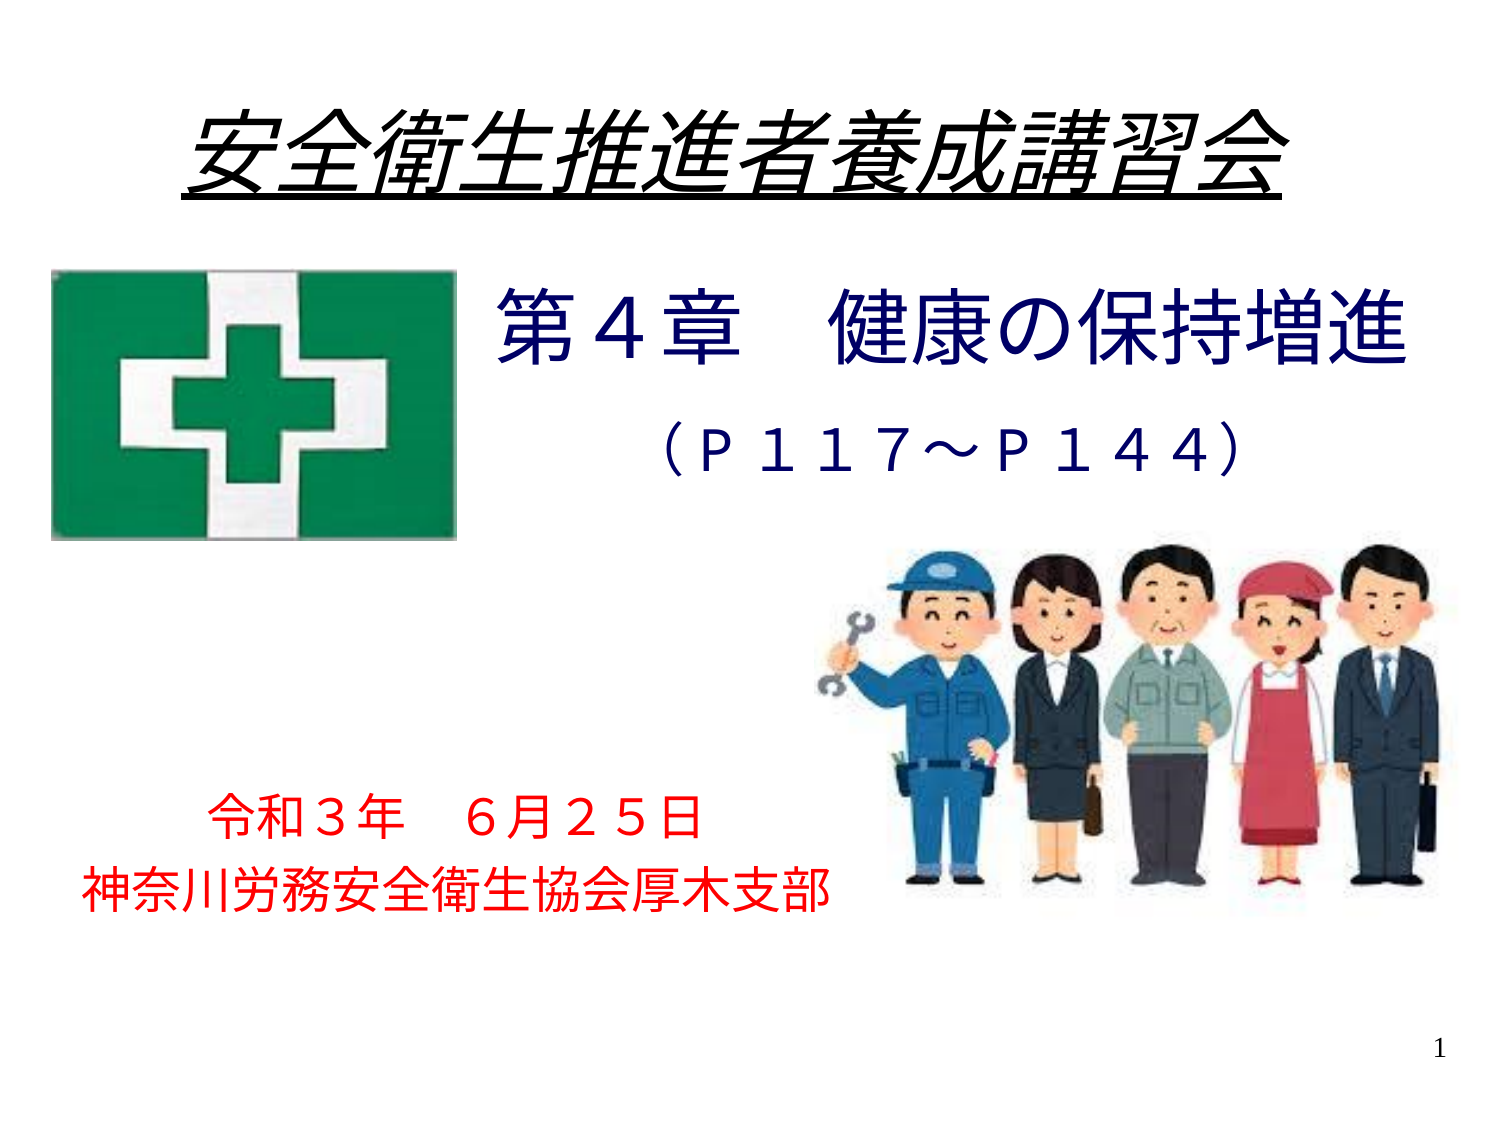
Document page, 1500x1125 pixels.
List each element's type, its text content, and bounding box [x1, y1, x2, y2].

text_box 安全衛生推進者養成講習会 [124, 99, 1338, 214]
picture [50, 267, 457, 542]
text_box 令和３年 ６月２５日 神奈川労務安全衛生協会厚木支部 [37, 774, 809, 926]
slide_number 1 [1337, 1025, 1463, 1100]
picture [814, 520, 1463, 934]
text_box 第４章 健康の保持増進 （P１１７～P１４４） [439, 259, 1465, 491]
